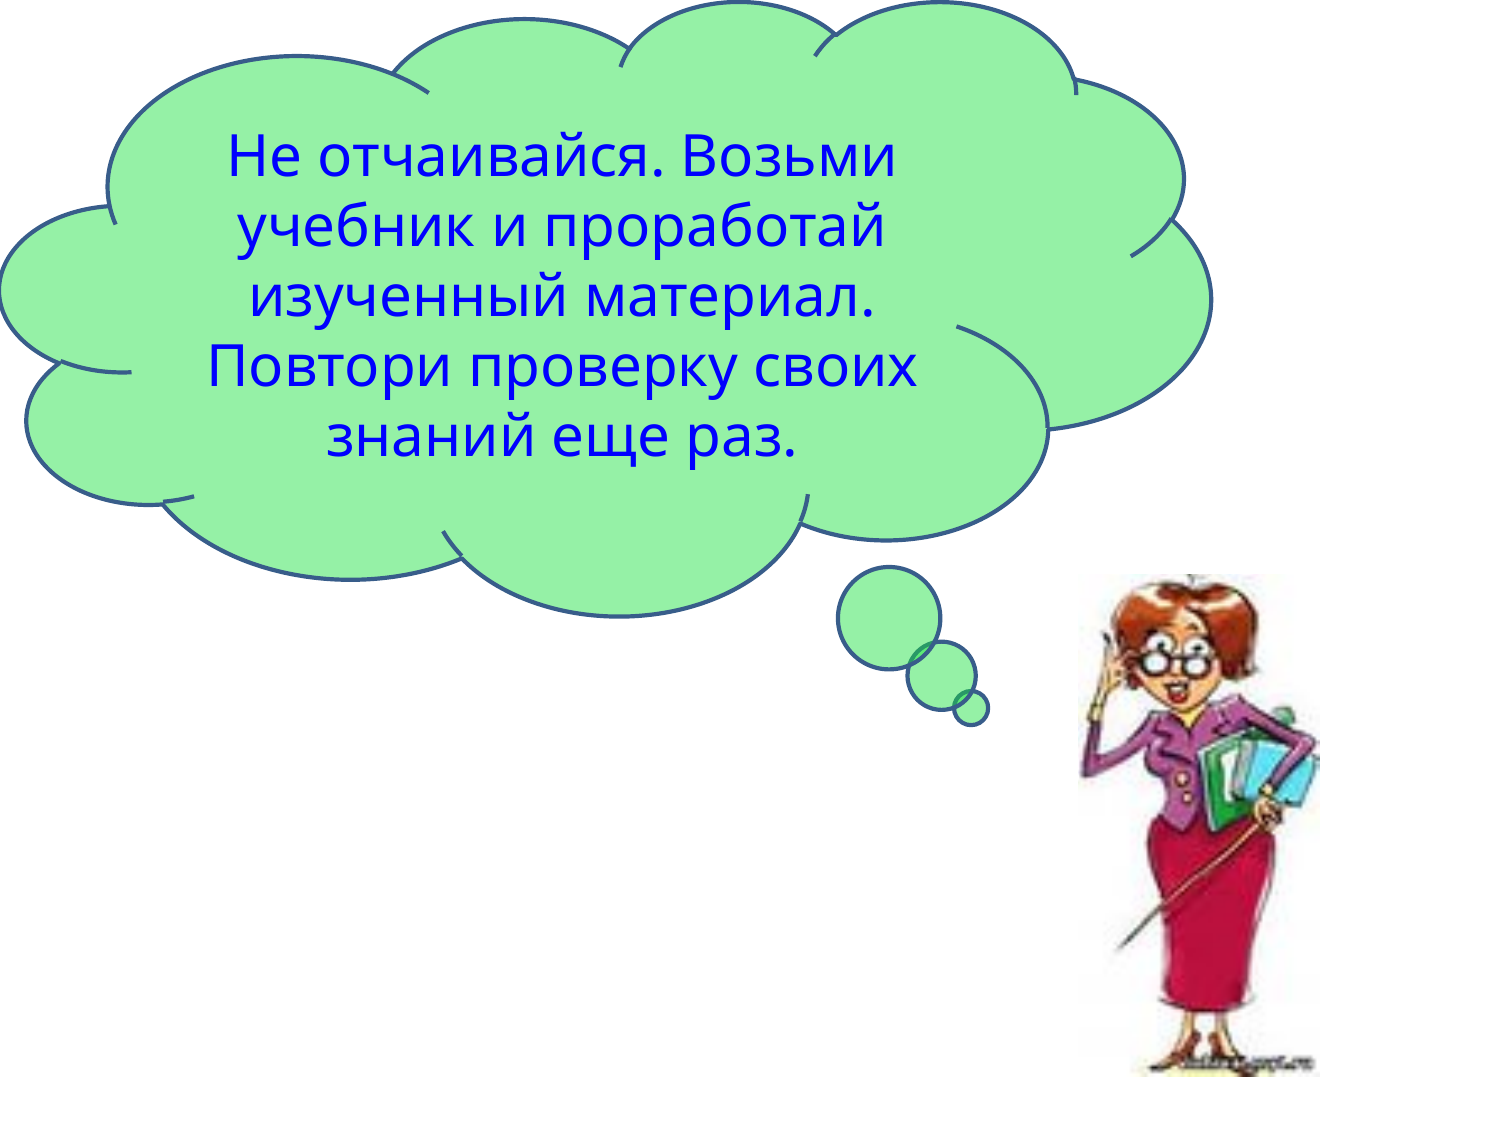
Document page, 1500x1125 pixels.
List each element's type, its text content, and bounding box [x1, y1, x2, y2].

text_box Не отчаивайся. Возьми учебник и проработай изученный материал. Повтори проверку своих знаний еще раз. [837, 566, 989, 726]
text_box Не отчаивайся. Возьми учебник и проработай изученный материал. Повтори проверку своих знаний еще раз. [0, 1, 1212, 617]
picture [1077, 573, 1320, 1078]
